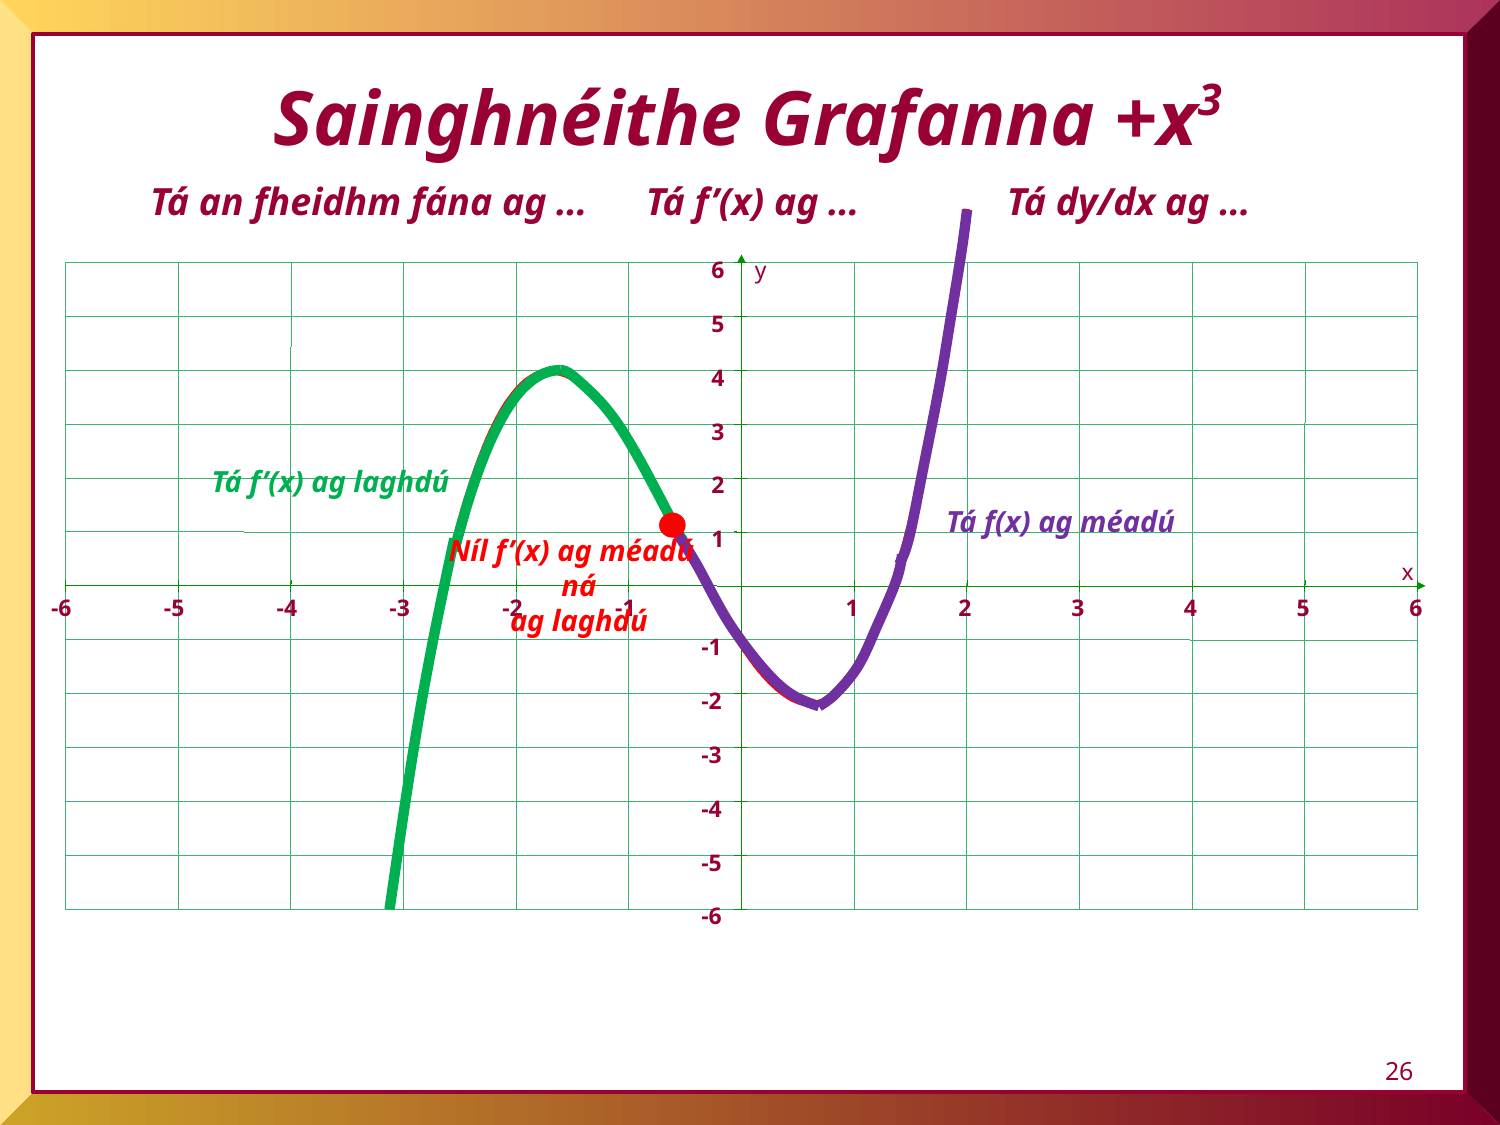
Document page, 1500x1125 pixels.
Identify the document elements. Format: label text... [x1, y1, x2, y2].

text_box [26, 230, 1460, 935]
slide_number 26 [1078, 1042, 1429, 1103]
text_box Tá an fheidhm fána ag … Tá f’(x) ag … Tá dy/dx ag … [103, 170, 1397, 229]
text_box Sainghnéithe Grafanna +x3 [239, 46, 1261, 170]
